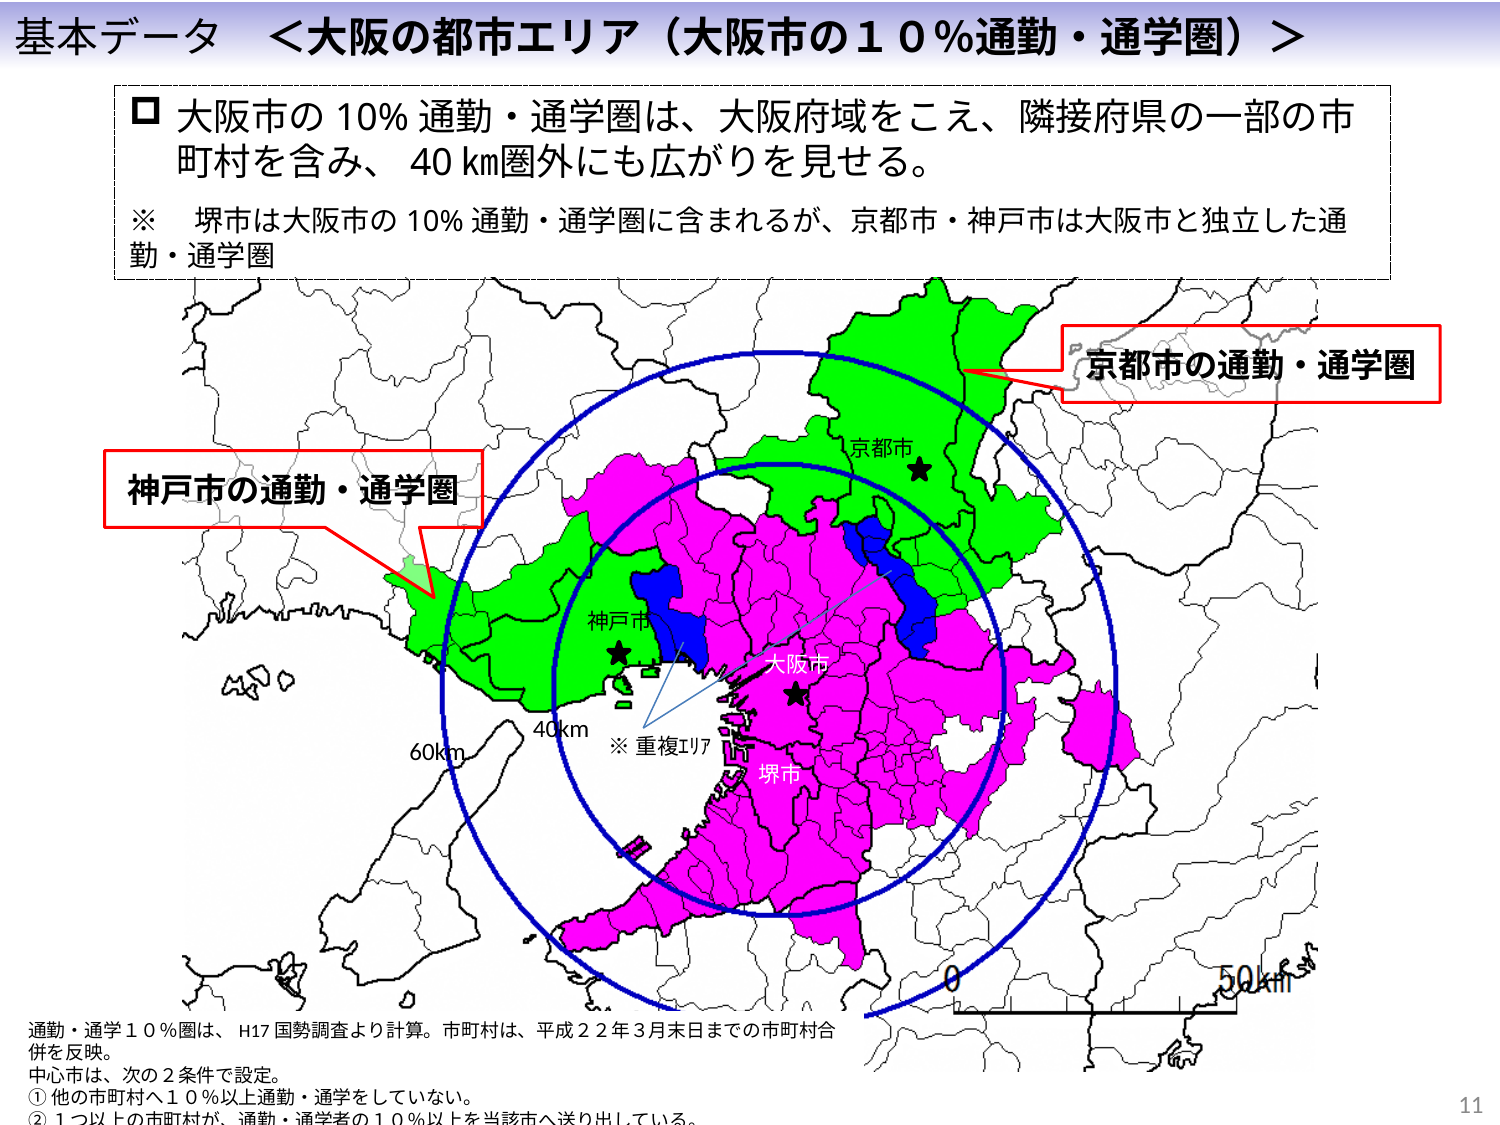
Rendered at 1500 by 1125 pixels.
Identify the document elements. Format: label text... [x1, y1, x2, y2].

text_box 大阪市の10%通勤・通学圏は、大阪府域をこえ、隣接府県の一部の市町村を含み、40㎞圏外にも広がりを見せる。 ※ 堺市は大阪市の10%通勤・通学圏に含まれるが、京都市・神戸市は大阪市と独立した通勤・通学圏 [114, 85, 1391, 280]
text_box 基本データ ＜大阪の都市エリア（大阪市の１０％通勤・通学圏）＞ [0, 2, 1500, 69]
text_box 京都市の通勤・通学圏 [1322, 323, 1443, 405]
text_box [642, 570, 892, 729]
text_box 通勤・通学１０％圏は、H17国勢調査より計算。市町村は、平成２２年３月末日までの市町村合併を反映。 中心市は、次の２条件で設定。 ①他の市町村へ１０％以上通勤・通学をしていない。 ②１つ以上の市町村が、通勤・通学者の１０％以上を当該市へ送り出している。 [13, 1011, 864, 1125]
slide_number 10 [1439, 1082, 1499, 1124]
text_box 神戸市の通勤・通学圏 [102, 448, 176, 530]
picture [181, 276, 1318, 1072]
